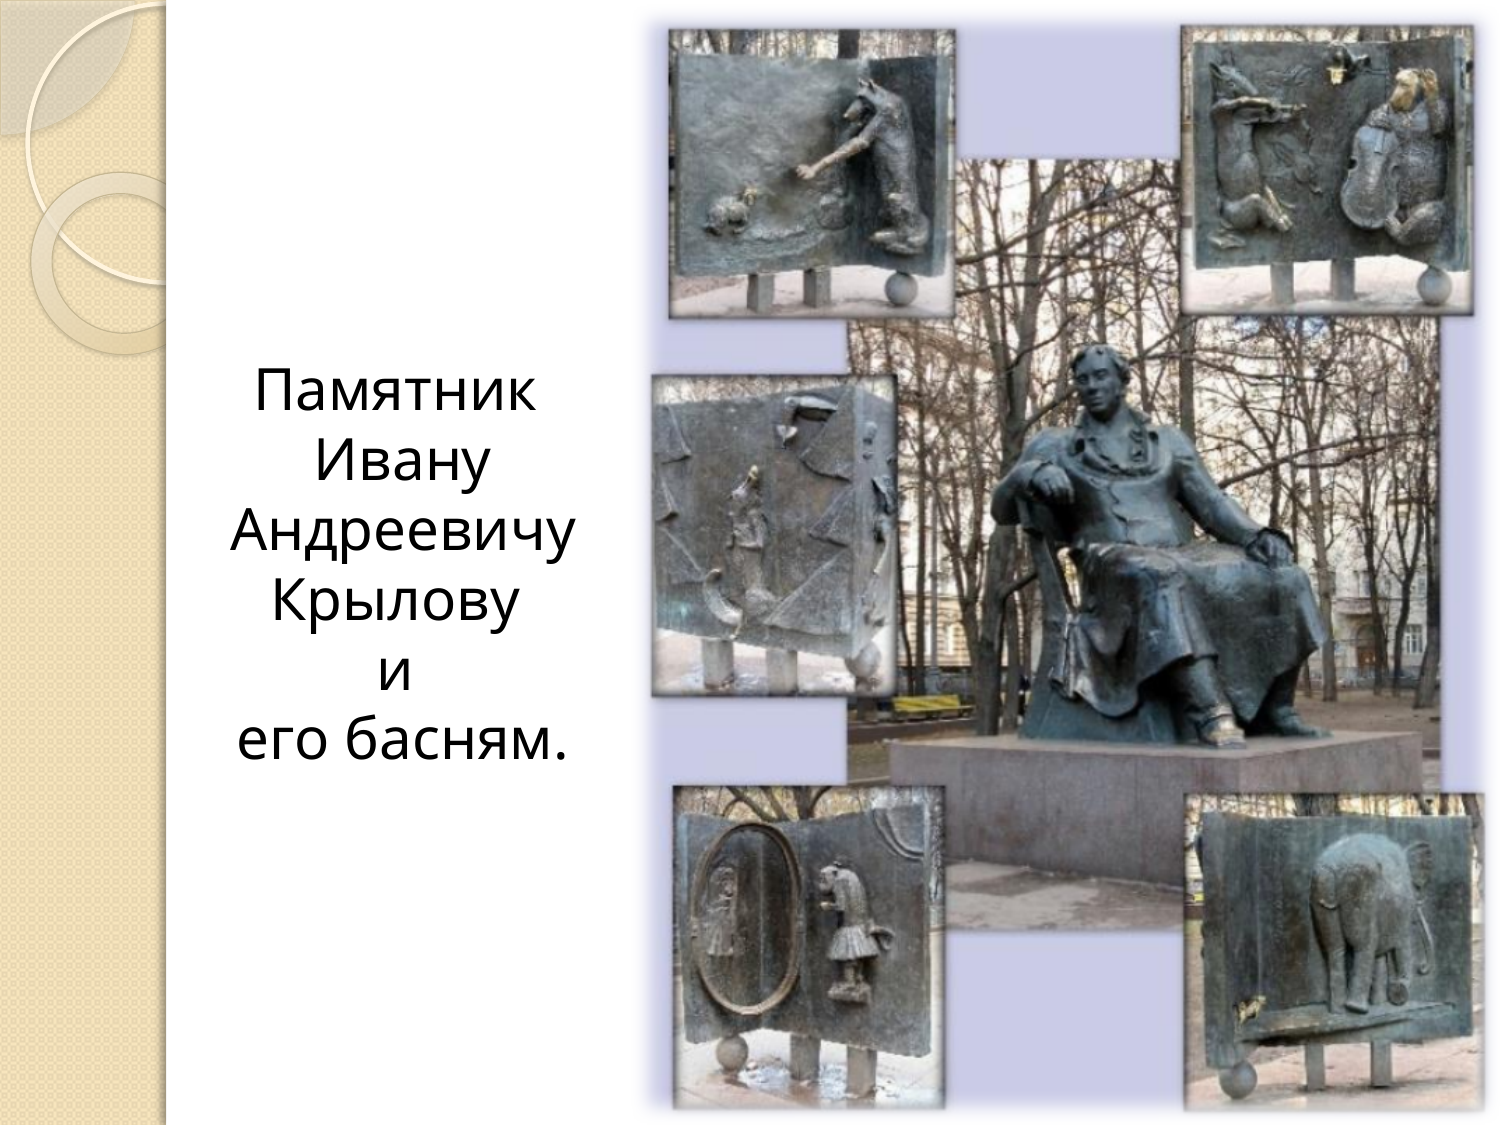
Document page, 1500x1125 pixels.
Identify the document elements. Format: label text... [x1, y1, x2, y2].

title Памятник Ивану Андреевичу Крылову и его басням. [147, 137, 624, 987]
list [631, 4, 1500, 1125]
